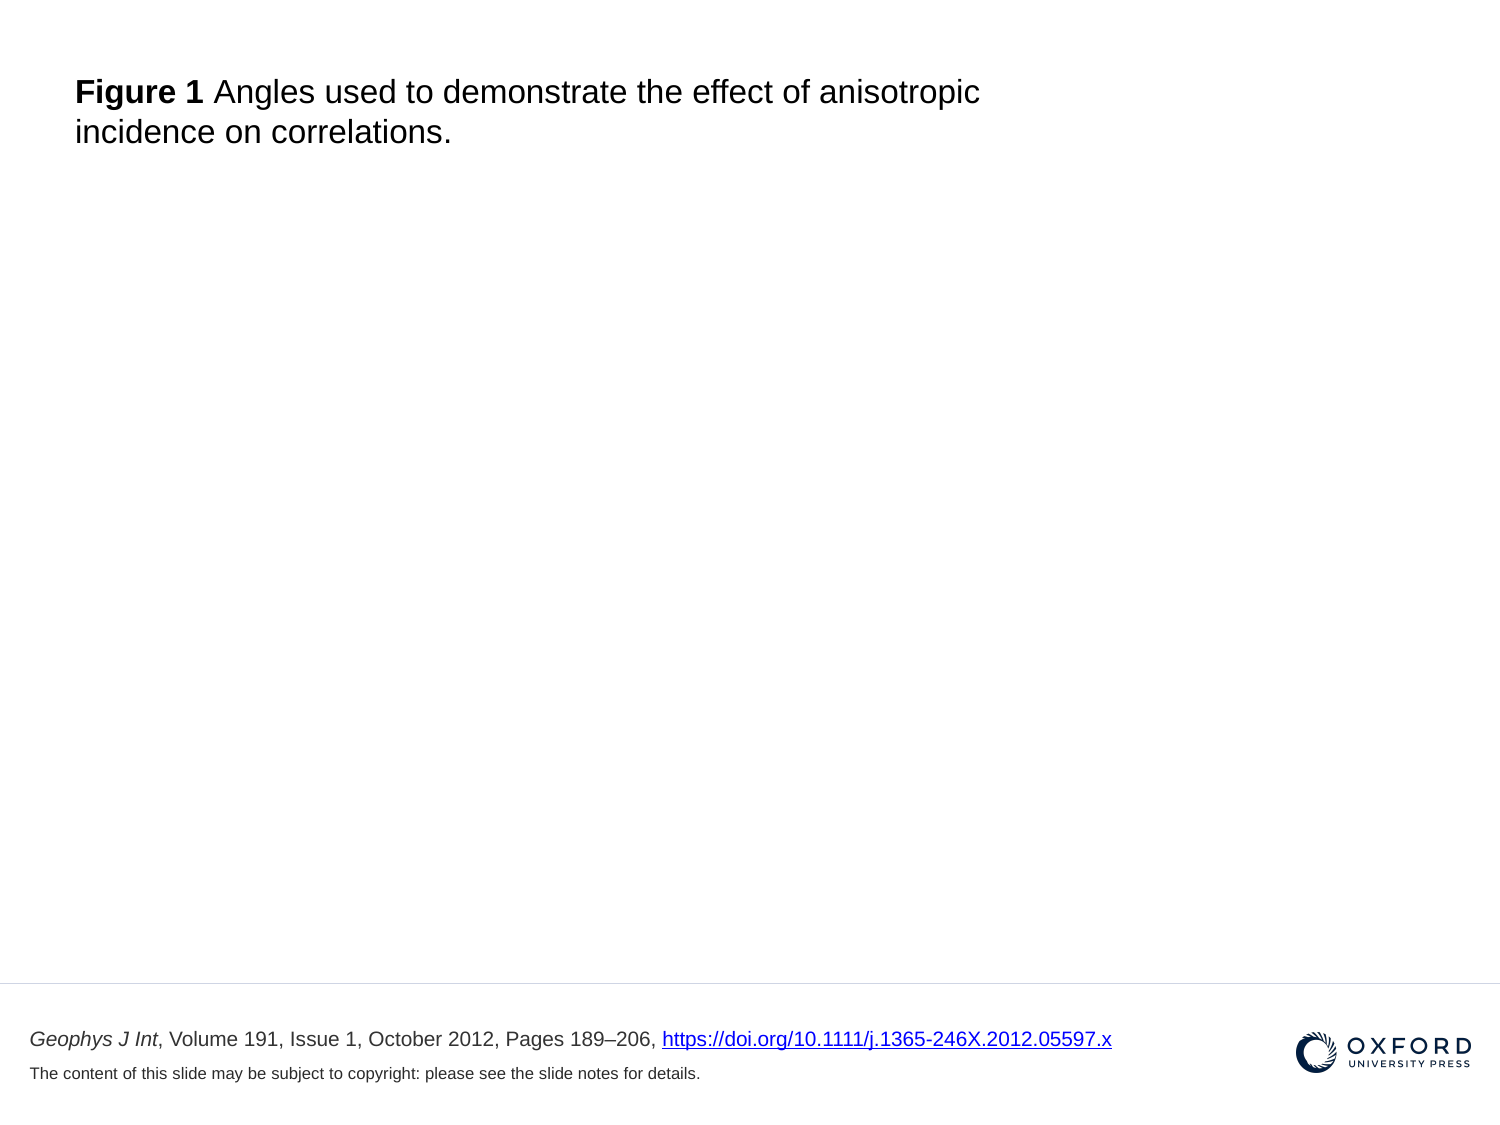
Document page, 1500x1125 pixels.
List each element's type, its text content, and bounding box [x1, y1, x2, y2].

picture [1296, 1032, 1471, 1073]
title Figure 1 Angles used to demonstrate the effect of anisotropic incidence on correlations. [75, 69, 1078, 171]
footer Geophys J Int, Volume 191, Issue 1, October 2012, Pages 189–206, https://doi.org/10.1111/j.1365-246X.2012.05597.x The content of this slide may be subject to copyright: please see the slide notes for details. [0, 983, 1260, 1125]
